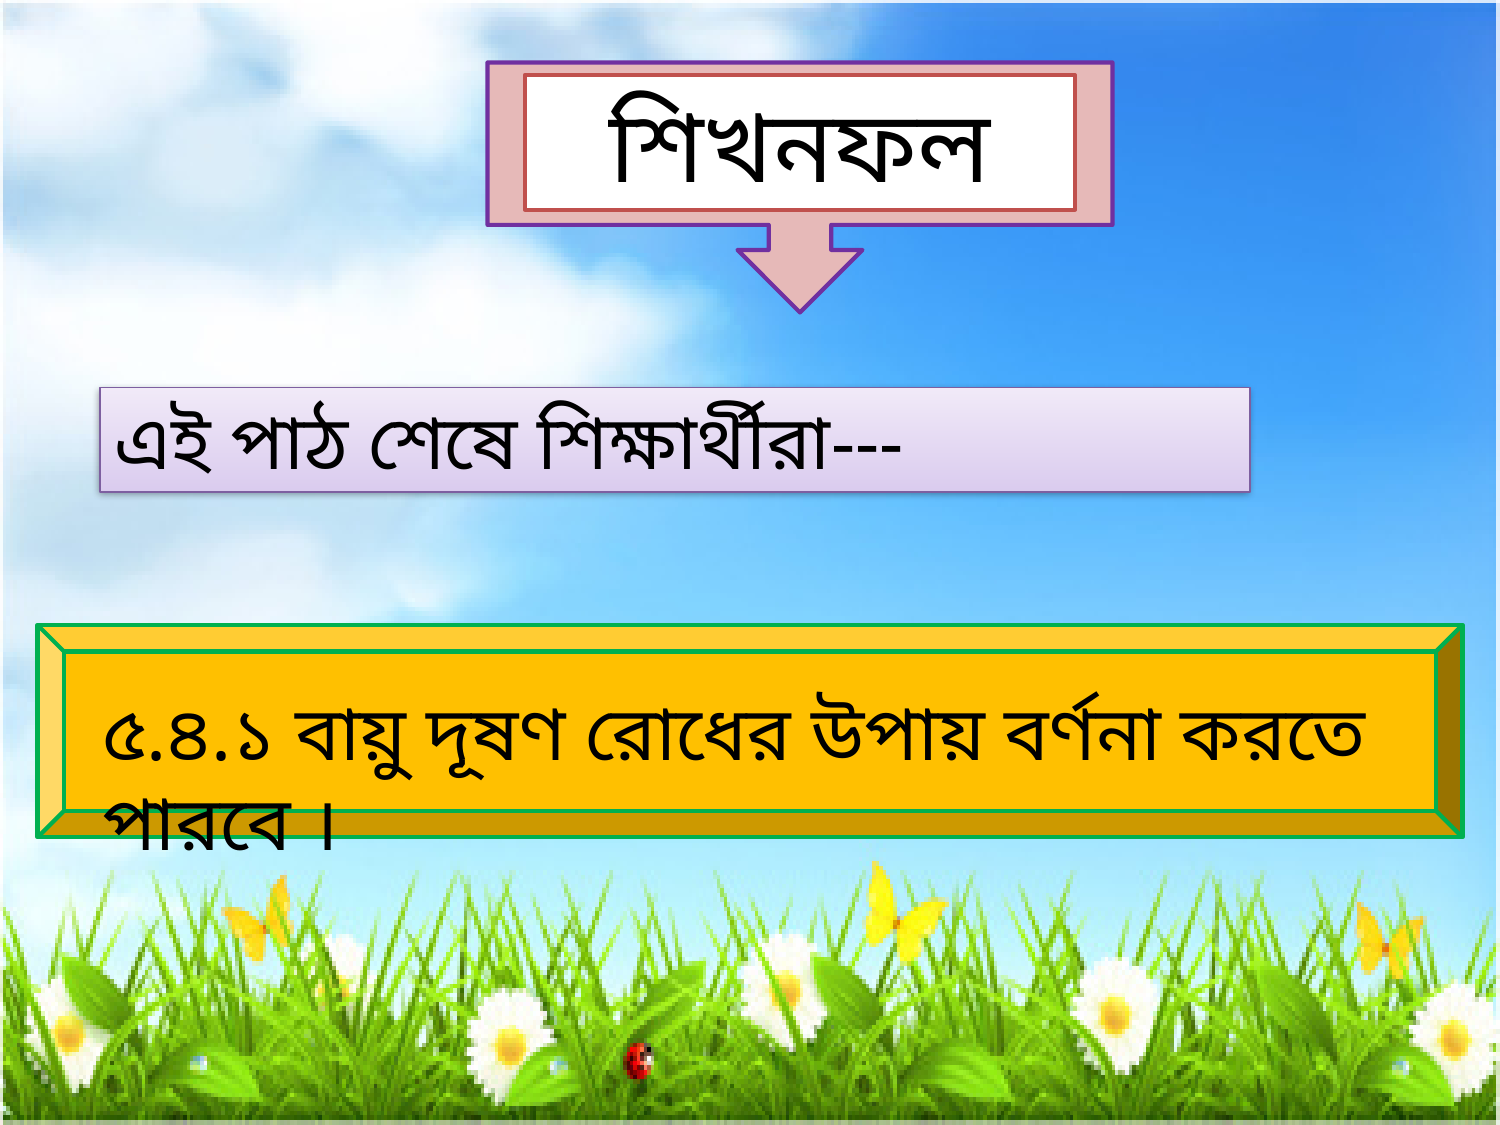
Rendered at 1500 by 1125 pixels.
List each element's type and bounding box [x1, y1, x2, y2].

picture [0, 0, 1500, 1125]
text_box [487, 62, 1113, 313]
text_box [37, 624, 1463, 838]
